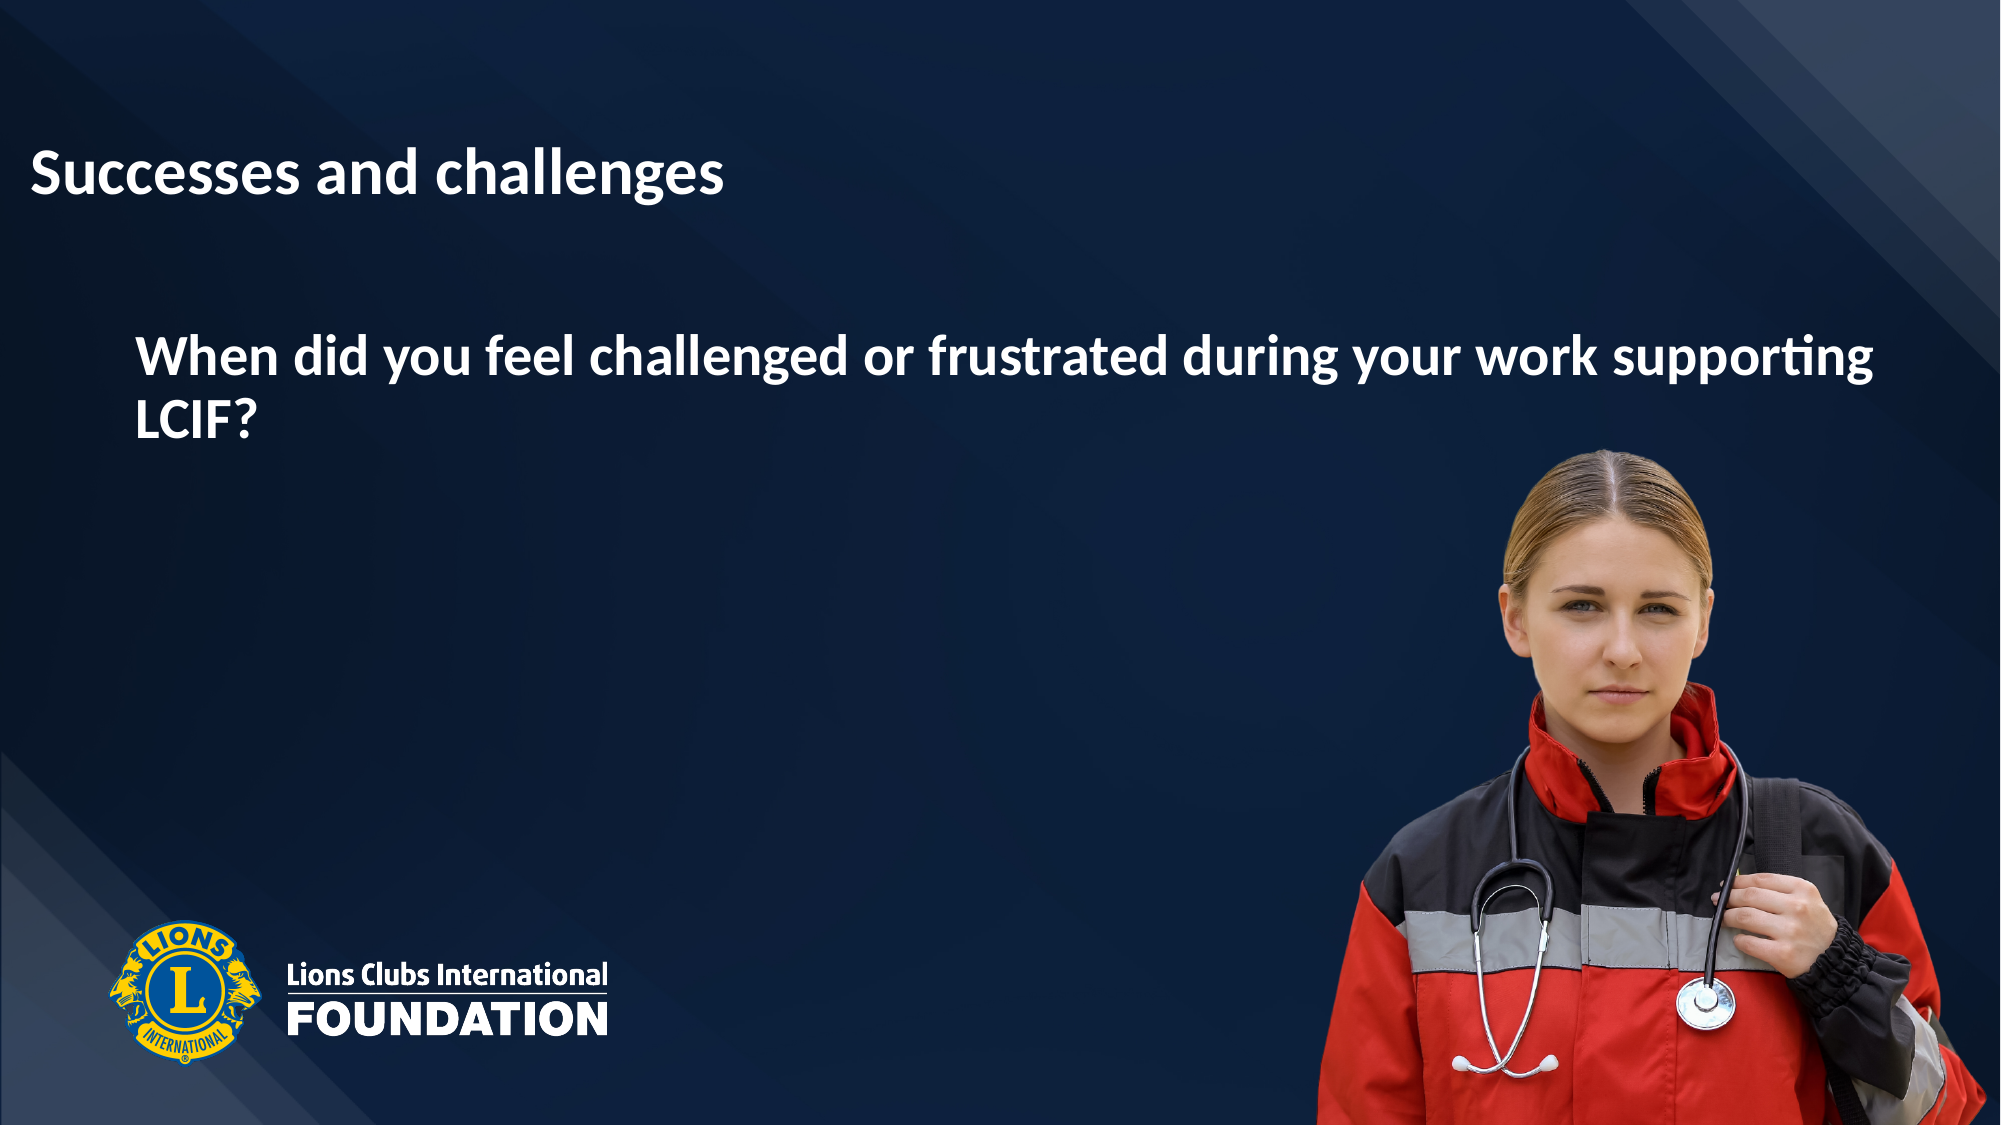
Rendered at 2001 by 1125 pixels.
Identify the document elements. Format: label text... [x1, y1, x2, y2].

list Successes and challenges [0, 136, 757, 259]
picture [0, 0, 2001, 1125]
text_box When did you feel challenged or frustrated during your work supporting LCIF? [120, 226, 1969, 900]
